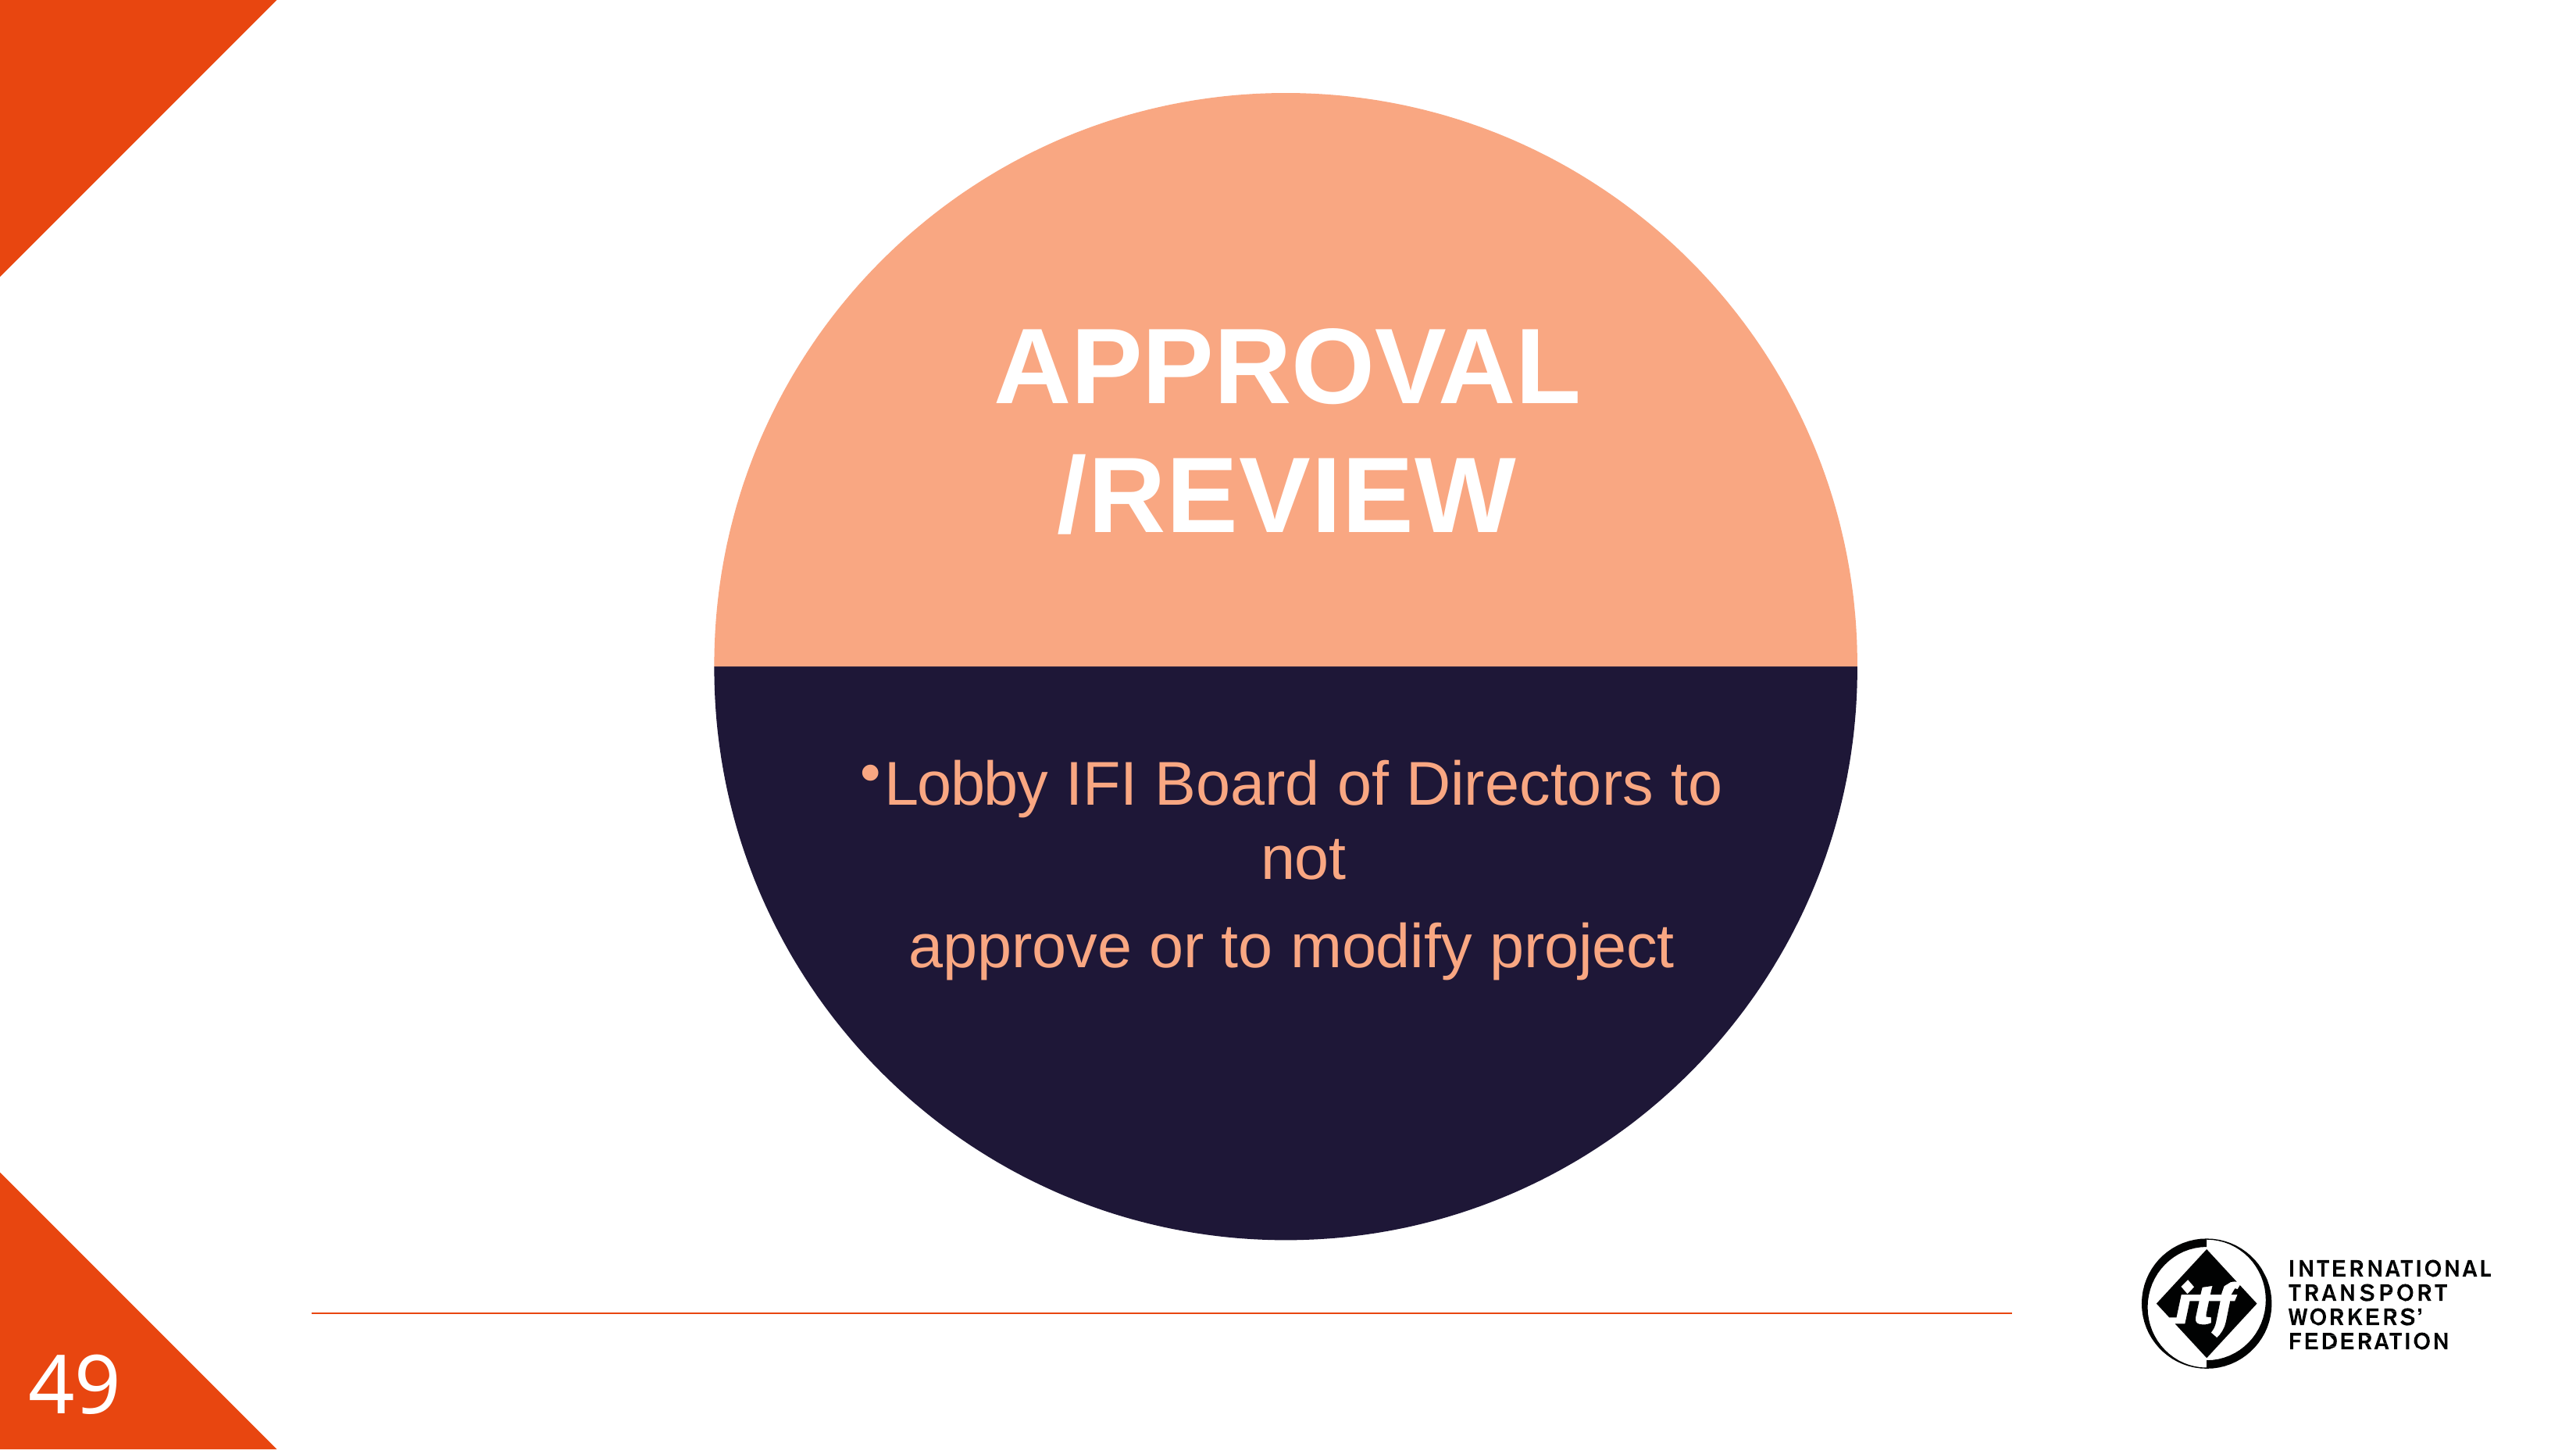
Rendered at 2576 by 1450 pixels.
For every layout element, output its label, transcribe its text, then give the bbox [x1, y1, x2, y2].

text_box [2288, 1308, 2308, 1326]
text_box [2289, 1284, 2301, 1302]
text_box [2322, 1333, 2337, 1350]
text_box [157, 1329, 277, 1450]
text_box [2389, 1333, 2402, 1350]
text_box [2374, 1333, 2389, 1350]
text_box [2418, 1308, 2421, 1316]
text_box [2350, 1259, 2364, 1277]
text_box [2397, 1284, 2414, 1302]
text_box [2384, 1308, 2397, 1326]
text_box [2317, 1259, 2329, 1277]
text_box [2305, 1333, 2318, 1350]
text_box [2290, 1333, 2301, 1350]
text_box [2349, 1308, 2363, 1326]
text_box [2310, 1308, 2327, 1326]
text_box [2299, 1259, 2313, 1277]
text_box [2385, 1259, 2400, 1277]
text_box [2341, 1333, 2354, 1350]
text_box [2359, 1333, 2372, 1350]
text_box [2141, 1238, 2272, 1369]
text_box [2400, 1259, 2414, 1277]
text_box [2321, 1284, 2337, 1302]
text_box [2435, 1333, 2448, 1350]
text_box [714, 92, 1858, 1241]
text_box [2424, 1259, 2442, 1277]
text_box [2367, 1308, 2379, 1326]
text_box [0, 0, 277, 277]
text_box [2333, 1259, 2346, 1277]
text_box [2446, 1259, 2459, 1277]
text_box [2331, 1308, 2344, 1326]
text_box [2306, 1284, 2319, 1302]
text_box [2406, 1333, 2410, 1350]
text_box [2462, 1259, 2478, 1277]
slide_number 49 [21, 1298, 157, 1450]
text_box [2360, 1284, 2374, 1302]
text_box [2341, 1284, 2354, 1302]
text_box [0, 1172, 126, 1450]
text_box [2368, 1259, 2382, 1277]
text_box [2435, 1284, 2447, 1302]
text_box [2418, 1284, 2432, 1302]
text_box [2481, 1259, 2491, 1277]
text_box [2414, 1332, 2430, 1350]
text_box [2400, 1308, 2415, 1326]
text_box [2417, 1259, 2421, 1277]
text_box [2380, 1284, 2393, 1302]
text_box [2290, 1259, 2293, 1277]
